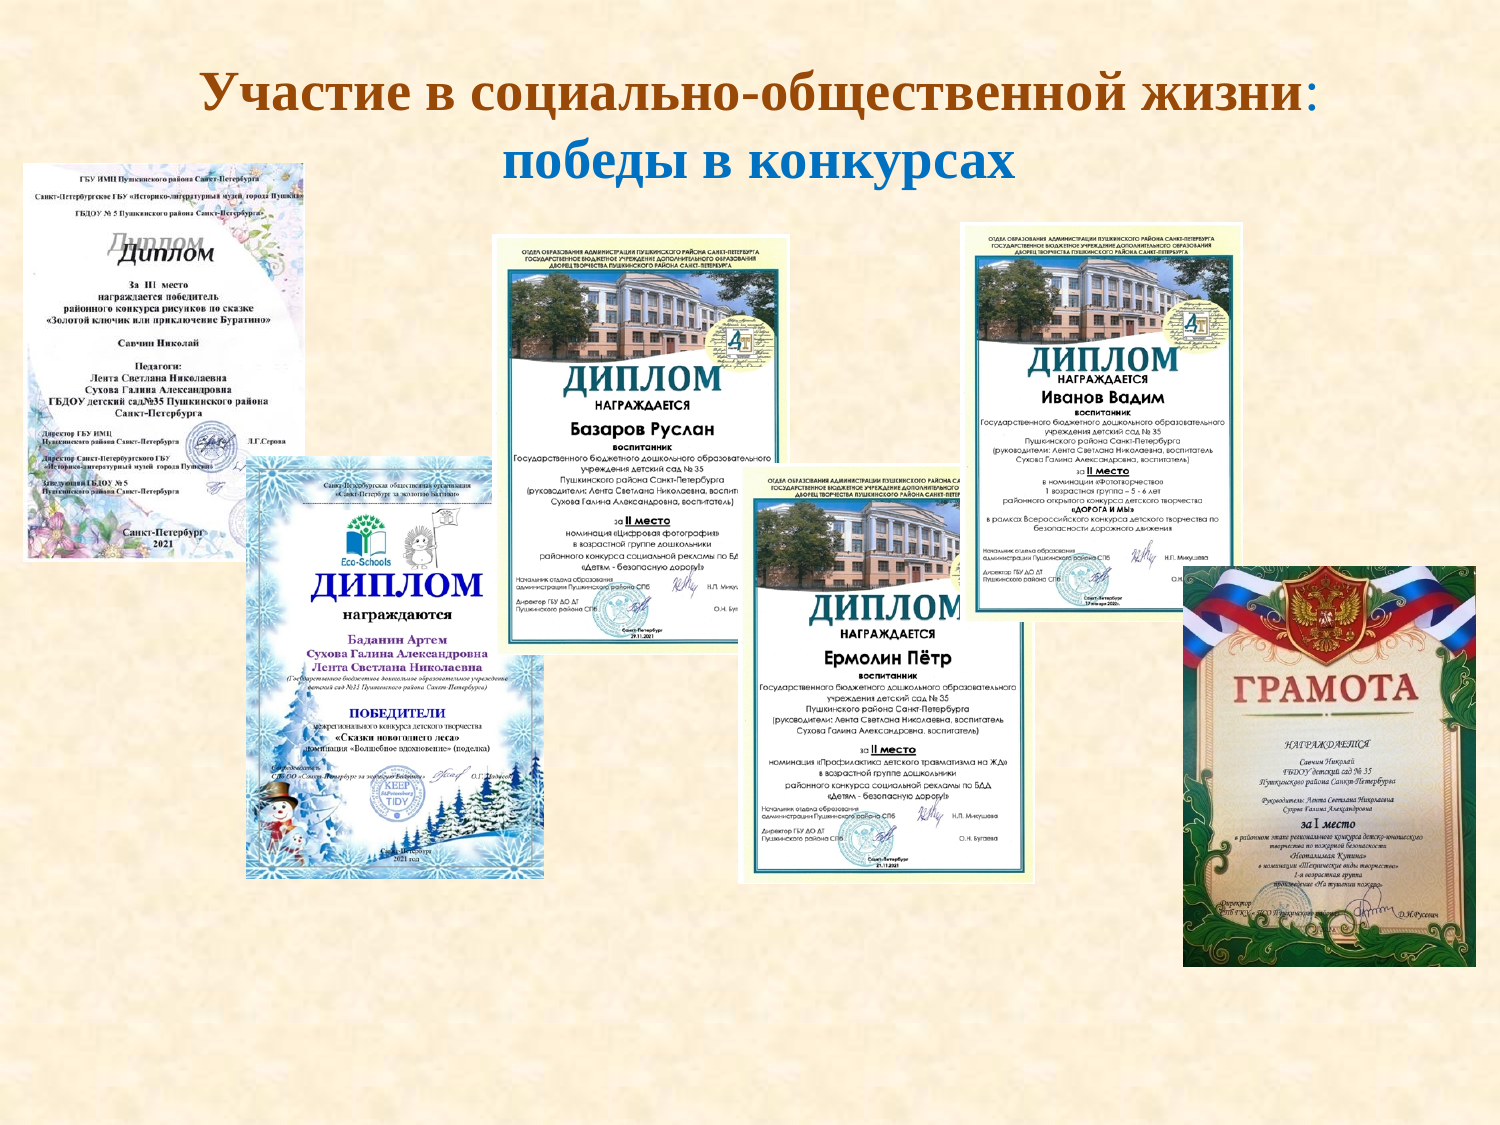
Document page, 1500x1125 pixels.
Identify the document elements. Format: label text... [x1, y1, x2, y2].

picture [0, 0, 1500, 1125]
title Участие в социально-общественной жизни: победы в конкурсах [93, 45, 1425, 200]
